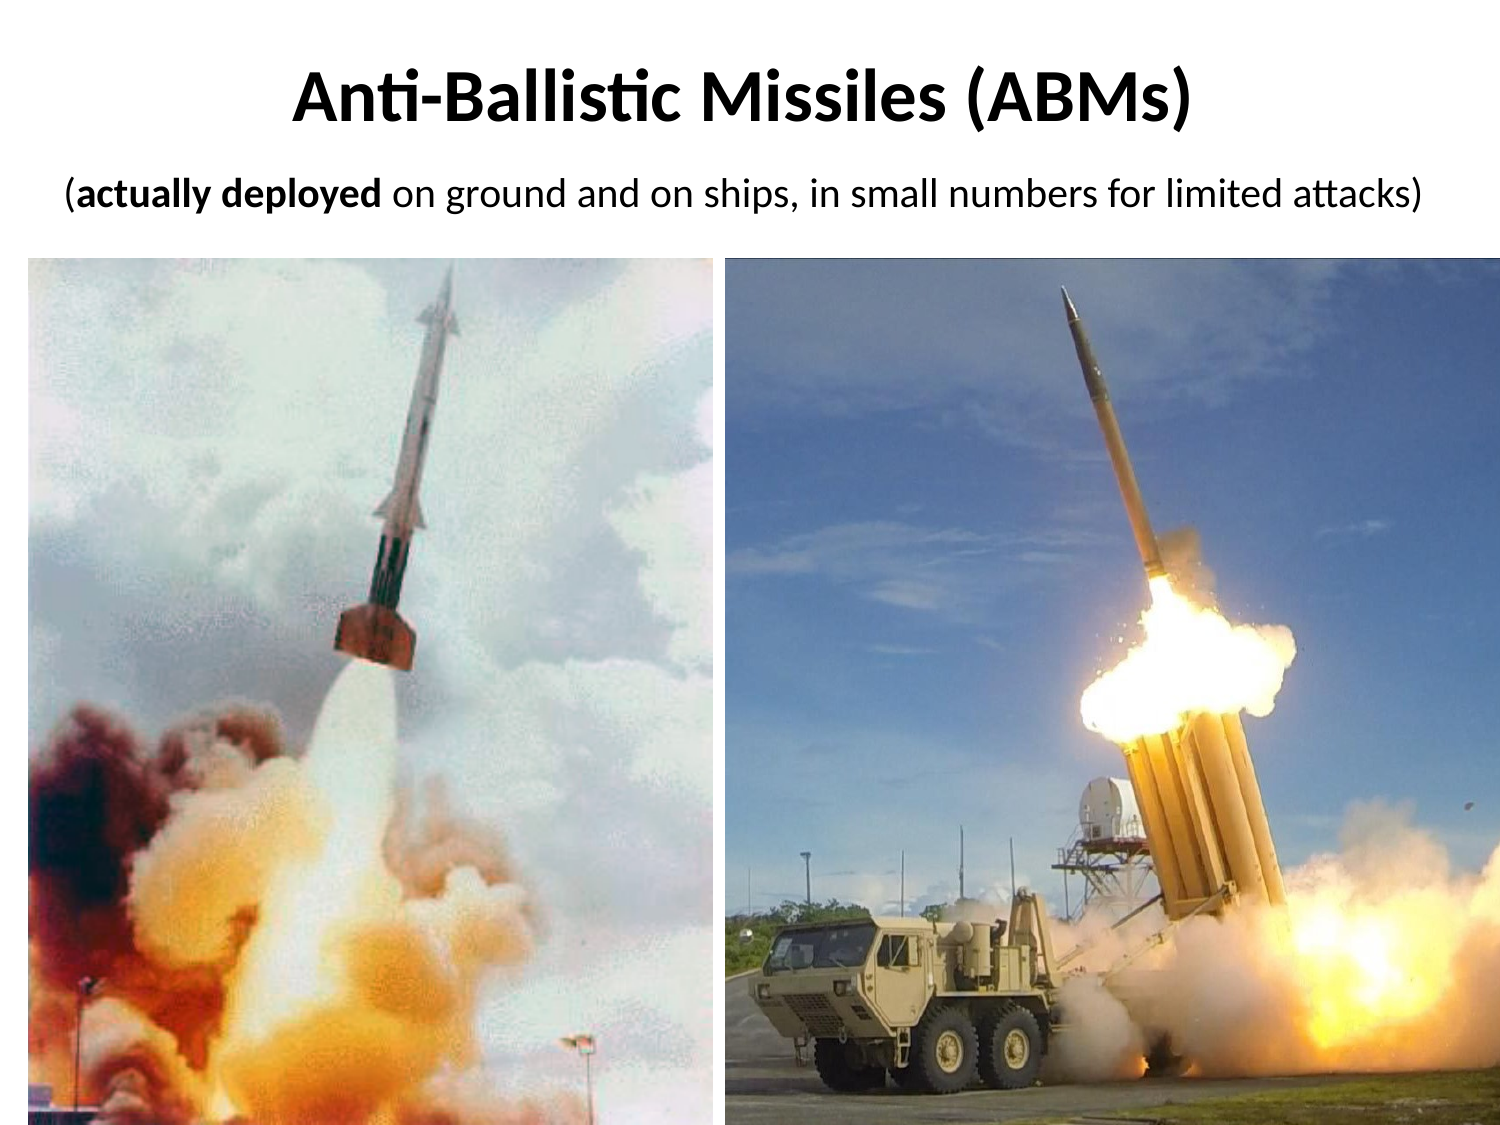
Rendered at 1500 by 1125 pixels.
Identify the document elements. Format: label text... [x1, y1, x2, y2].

title Anti-Ballistic Missiles (ABMs) (actually deployed on ground and on ships, in small numbers for limited attacks) [0, 37, 1488, 225]
picture [724, 258, 1500, 1125]
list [27, 258, 713, 1125]
